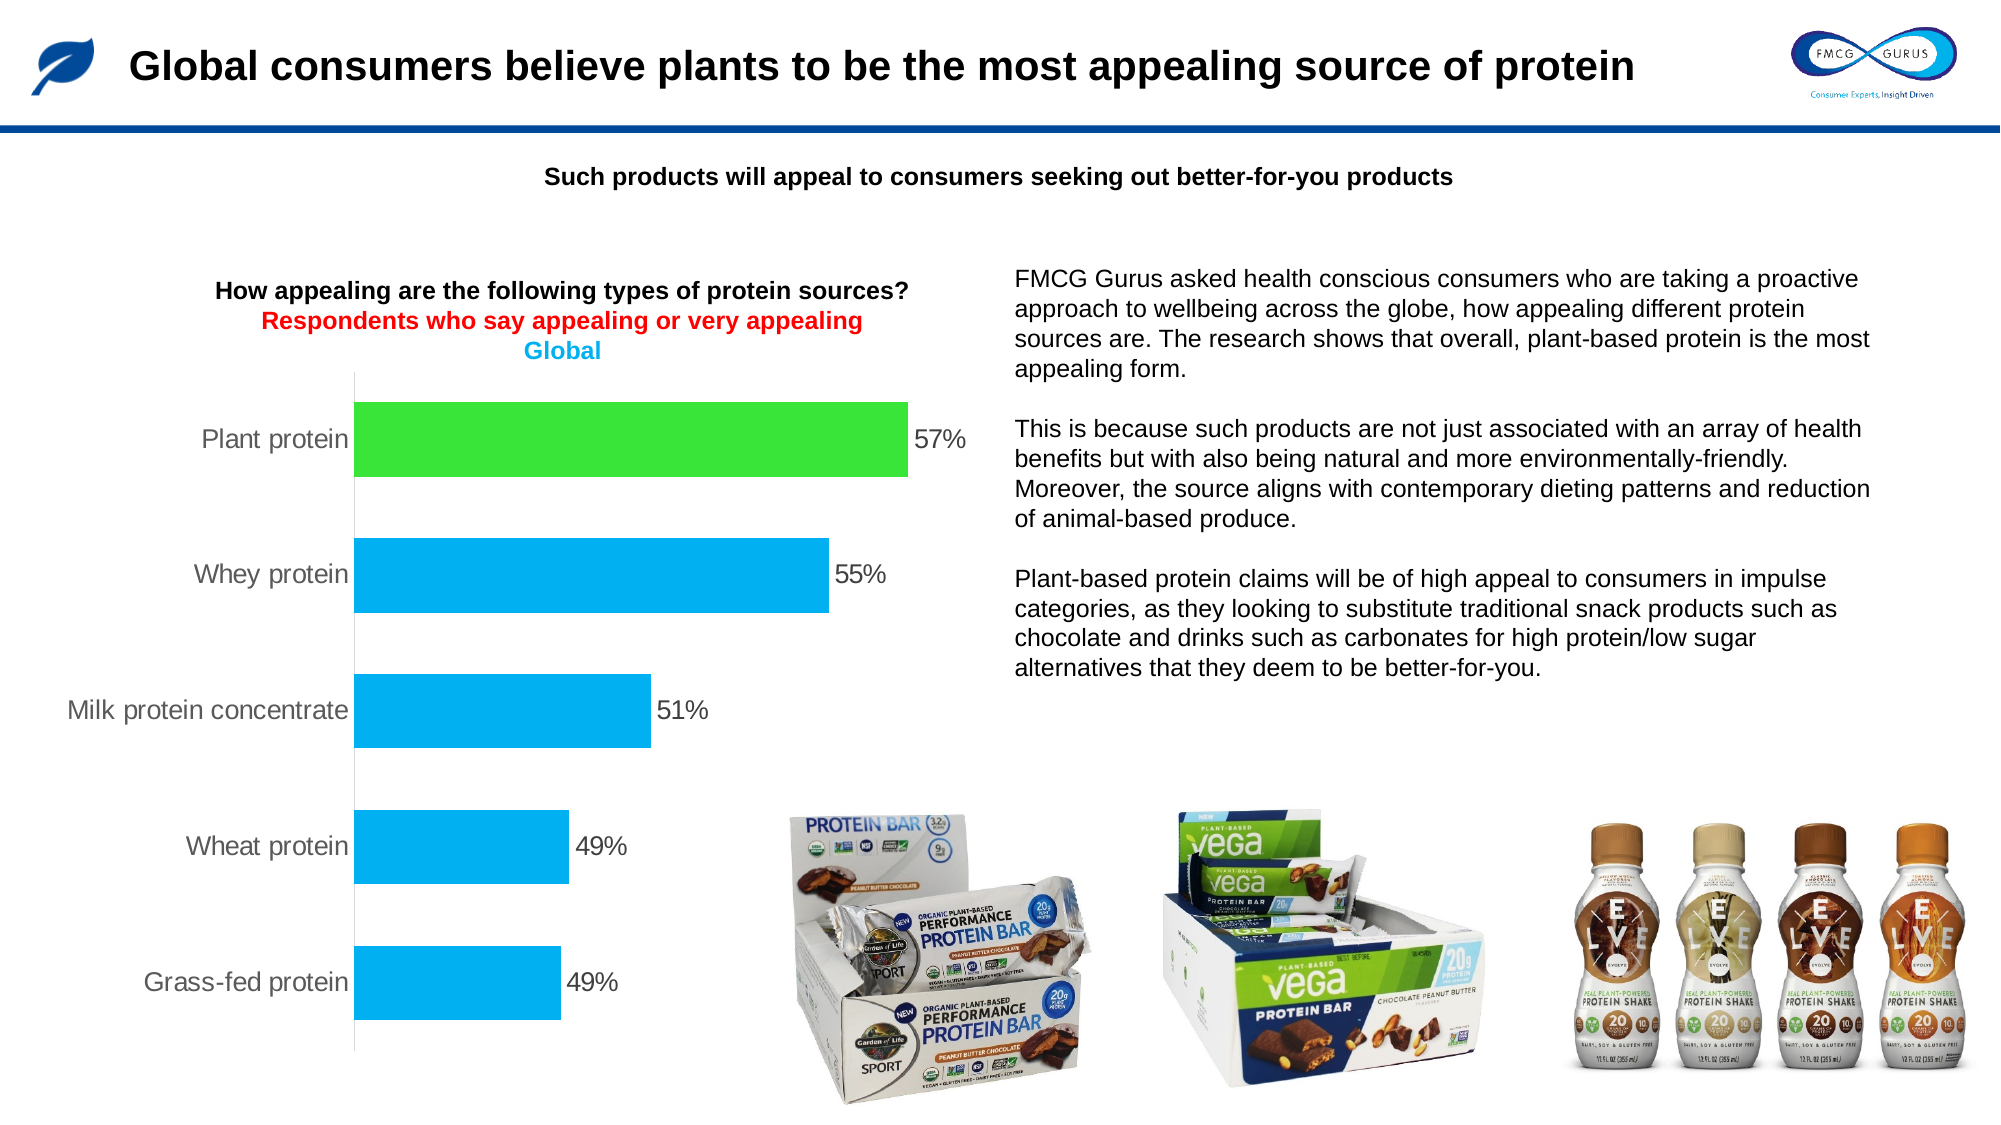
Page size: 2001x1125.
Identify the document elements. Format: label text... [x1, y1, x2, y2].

text_box FMCG Gurus asked health conscious consumers who are taking a proactive approach to wellbeing across the globe, how appealing different protein sources are. The research shows that overall, plant-based protein is the most appealing form. This is because such products are not just associated with an array of health benefits but with also being natural and more environmentally-friendly. Moreover, the source aligns with contemporary dieting patterns and reduction of animal-based produce. Plant-based protein claims will be of high appeal to consumers in impulse categories, as they looking to substitute traditional snack products such as chocolate and drinks such as carbonates for high protein/low sugar alternatives that they deem to be better-for-you. [999, 255, 1898, 690]
picture [31, 35, 94, 98]
chart [42, 347, 1001, 1075]
text_box How appealing are the following types of protein sources? Respondents who say appealing or very appealing Global [66, 267, 999, 347]
picture [775, 800, 1105, 1118]
picture [1542, 795, 2000, 1101]
picture [1148, 772, 1499, 1124]
text_box Global consumers believe plants to be the most appealing source of protein [114, 30, 1662, 96]
text_box Such products will appeal to consumers seeking out better-for-you products [78, 152, 1922, 198]
text_box [0, 125, 2000, 133]
picture [1791, 14, 1957, 101]
